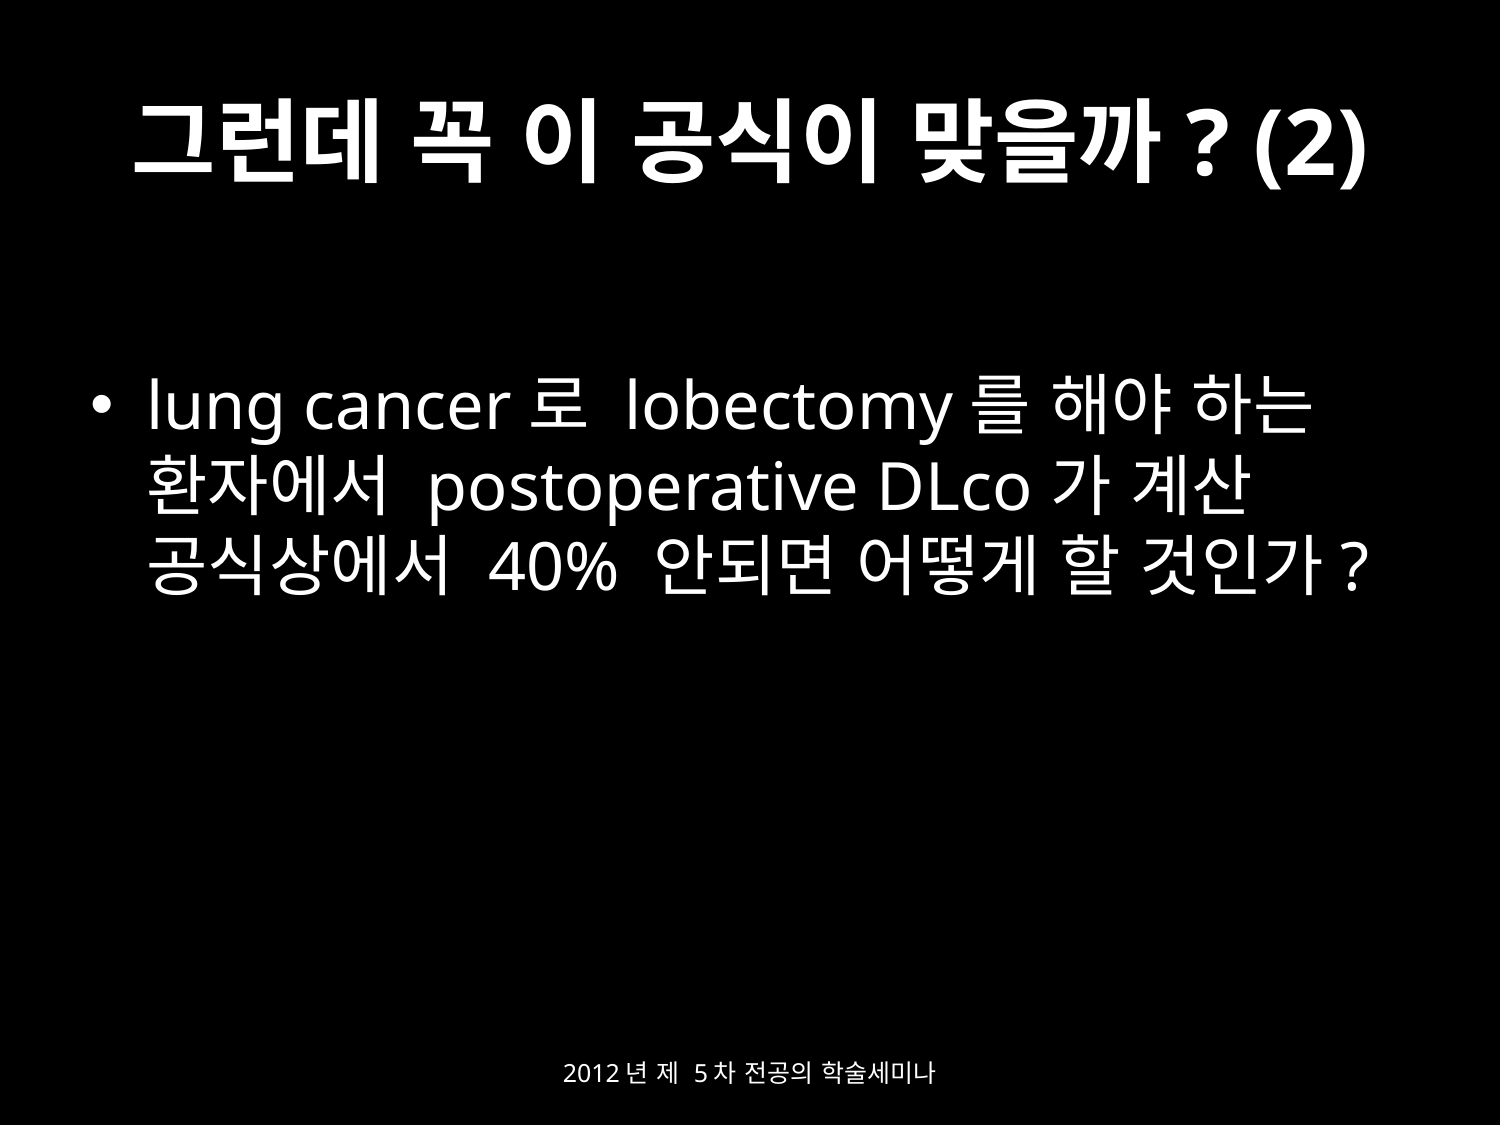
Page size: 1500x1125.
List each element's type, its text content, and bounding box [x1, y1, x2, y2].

footer 2012년 제 5차 전공의 학술세미나 [512, 1042, 988, 1103]
list lung cancer로 lobectomy를 해야 하는 환자에서 postoperative DLco가 계산 공식상에서 40% 안되면 어떻게 할 것인가? [75, 262, 1425, 1005]
title 그런데 꼭 이 공식이 맞을까? (2) [75, 45, 1425, 233]
